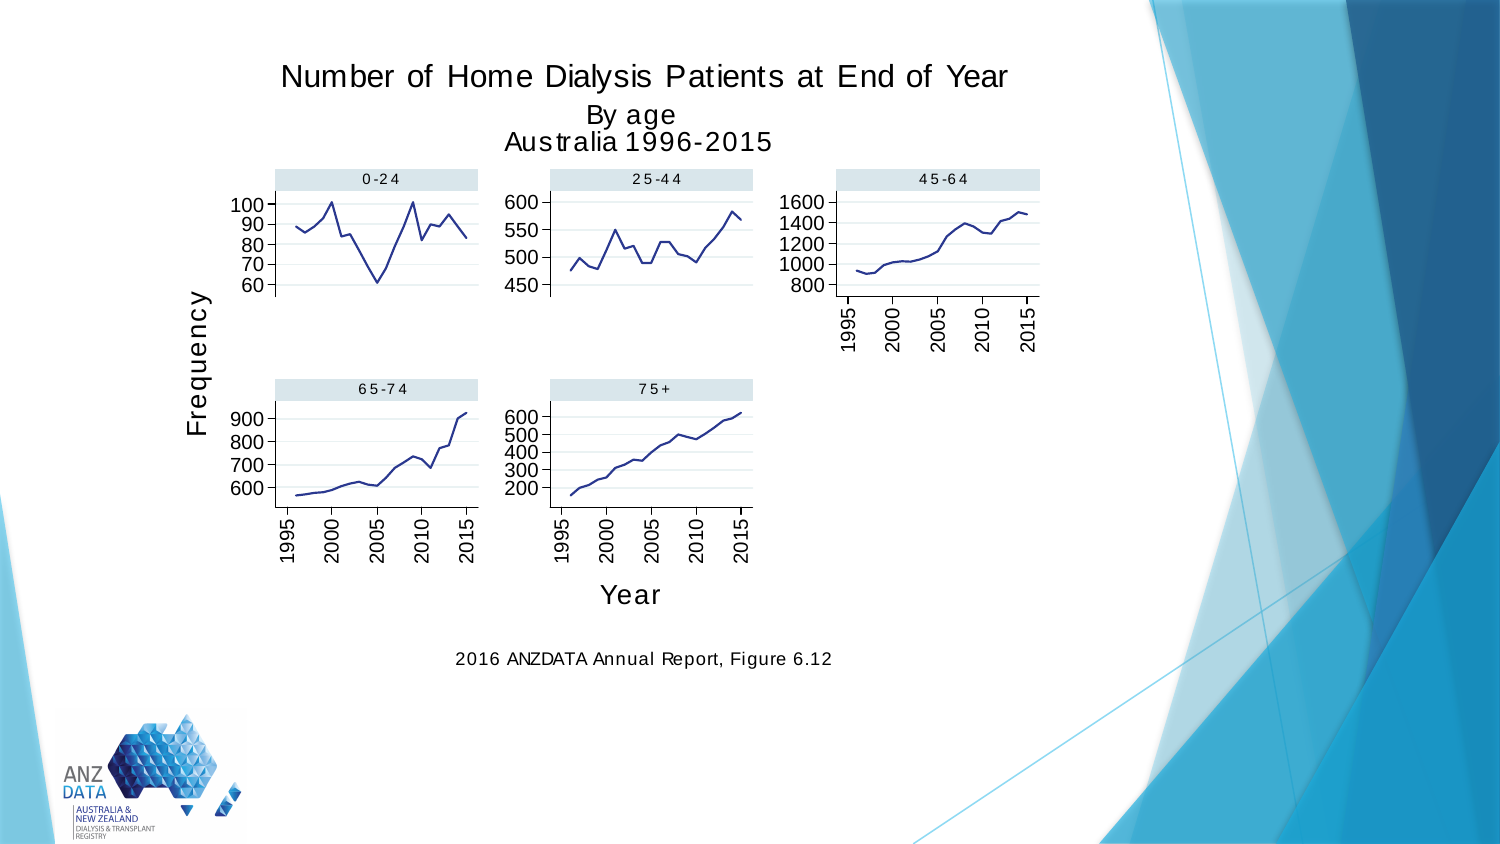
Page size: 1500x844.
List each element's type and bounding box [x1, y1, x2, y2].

list [160, 34, 1071, 697]
picture [55, 708, 247, 844]
